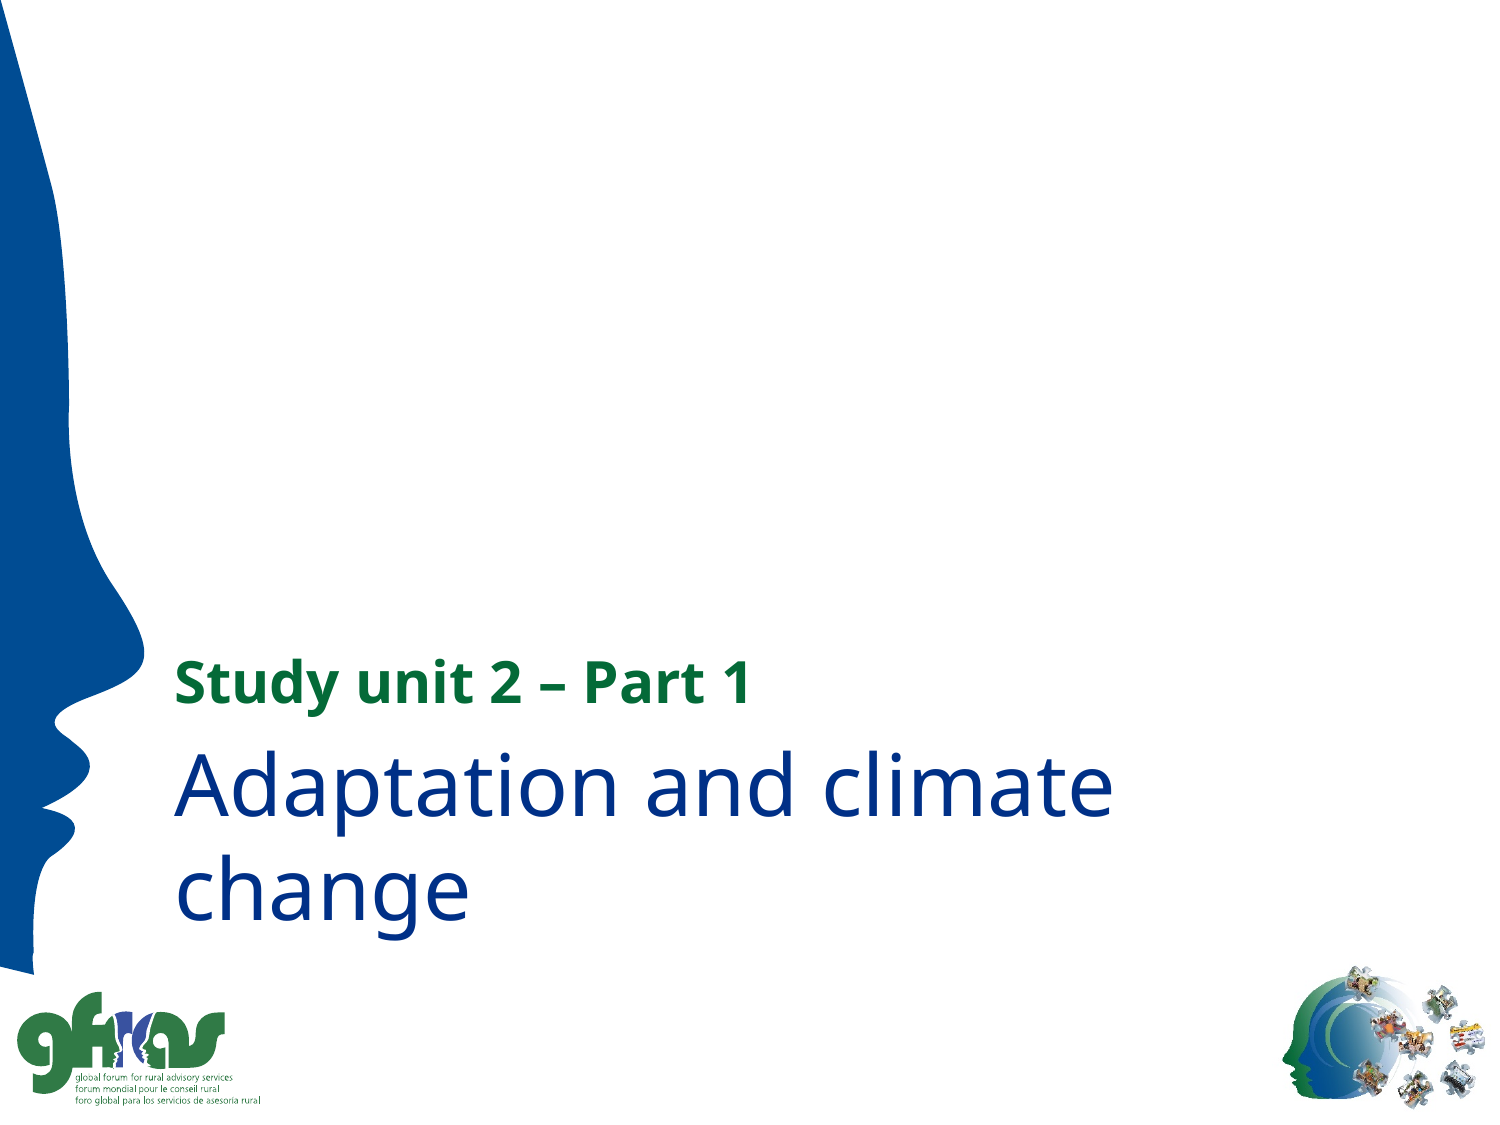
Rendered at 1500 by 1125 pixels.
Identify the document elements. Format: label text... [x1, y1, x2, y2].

list Study unit 2 – Part 1 [159, 476, 1394, 723]
title Adaptation and climate change [159, 723, 1394, 947]
picture [1272, 958, 1500, 1125]
